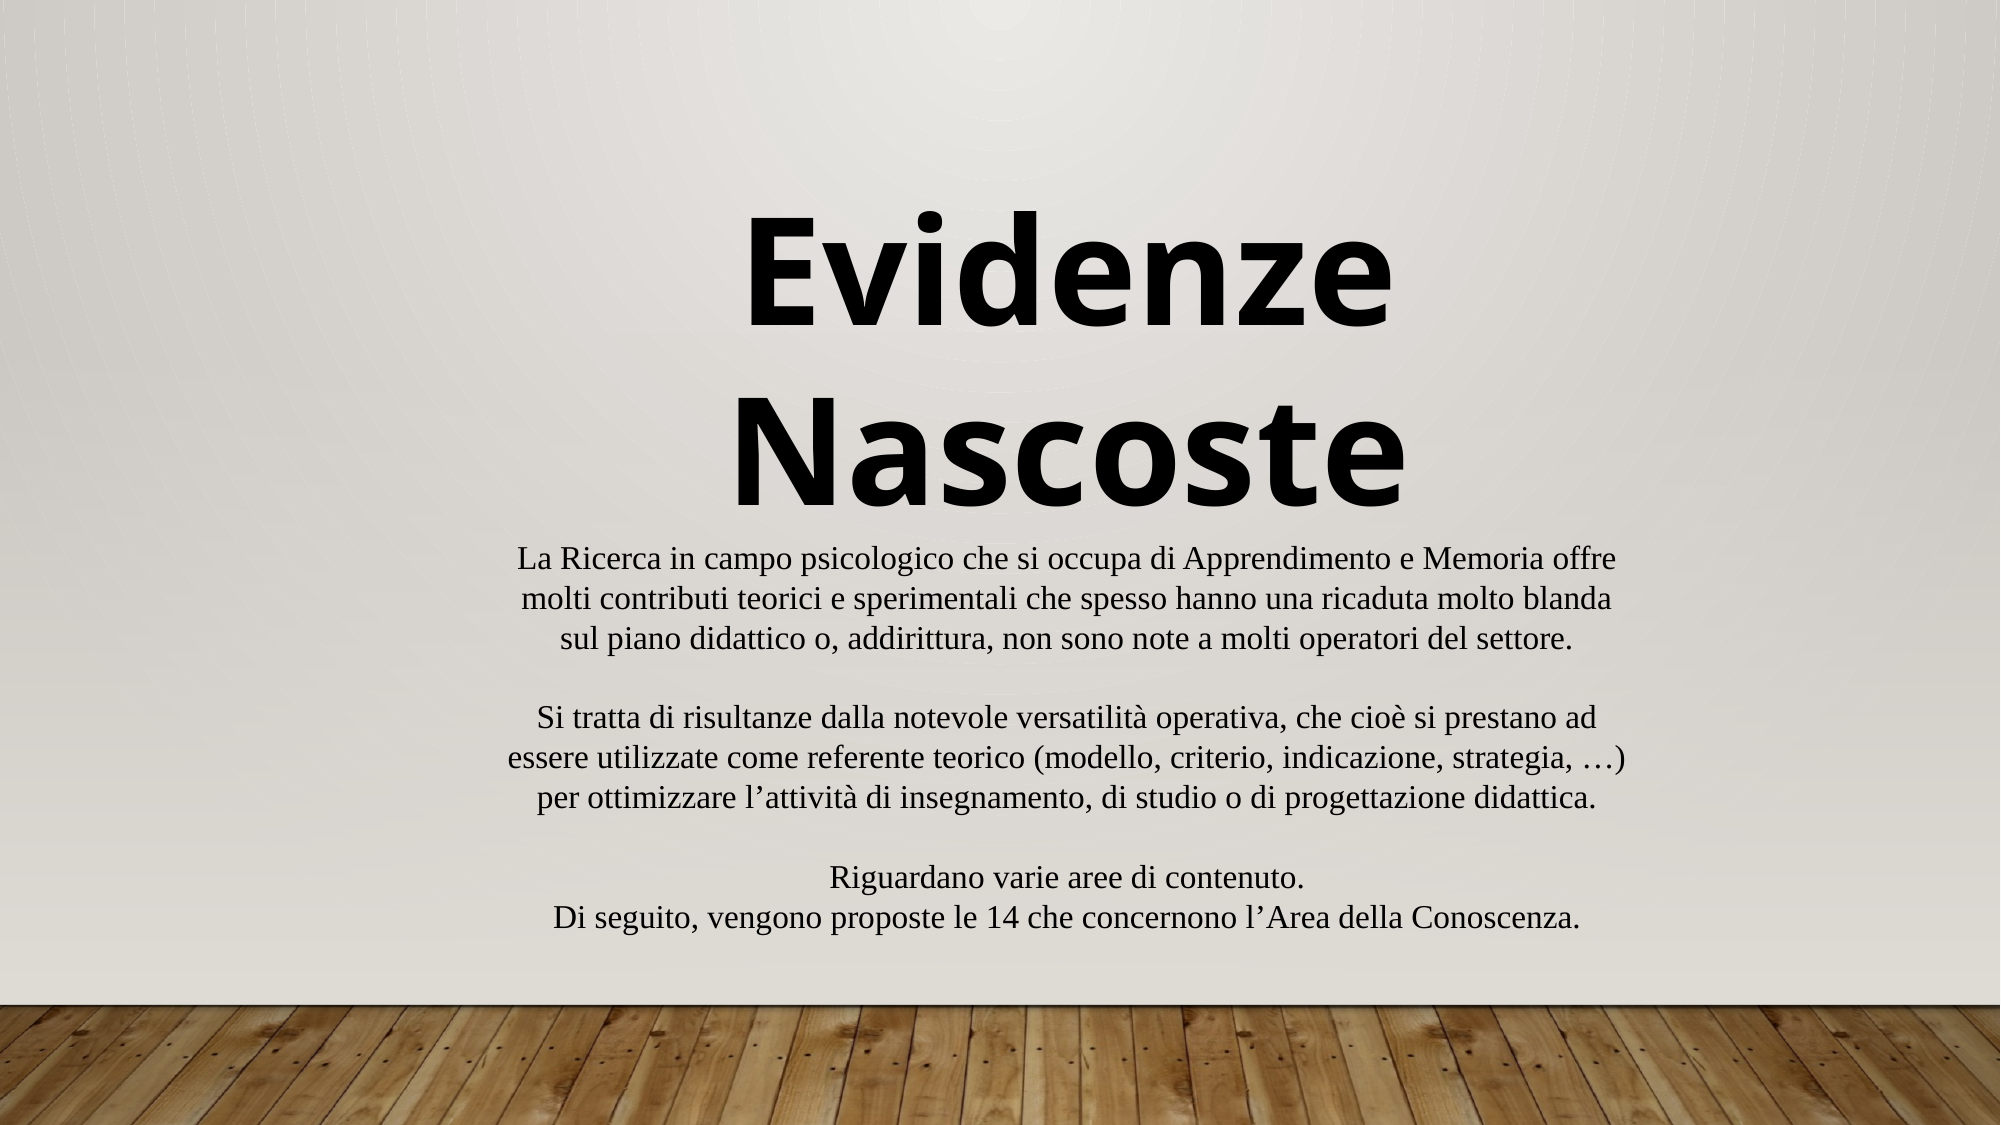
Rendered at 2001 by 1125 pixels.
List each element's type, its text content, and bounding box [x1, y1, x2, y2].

text_box Evidenze Nascoste La Ricerca in campo psicologico che si occupa di Apprendimento e Memoria offre molti contributi teorici e sperimentali che spesso hanno una ricaduta molto blanda sul piano didattico o, addirittura, non sono note a molti operatori del settore. Si tratta di risultanze dalla notevole versatilità operativa, che cioè si prestano ad essere utilizzate come referente teorico (modello, criterio, indicazione, strategia, …) per ottimizzare l’attività di insegnamento, di studio o di progettazione didattica. Riguardano varie aree di contenuto. Di seguito, vengono proposte le 14 che concernono l’Area della Conoscenza. [485, 168, 1650, 943]
picture [0, 1005, 2000, 1125]
